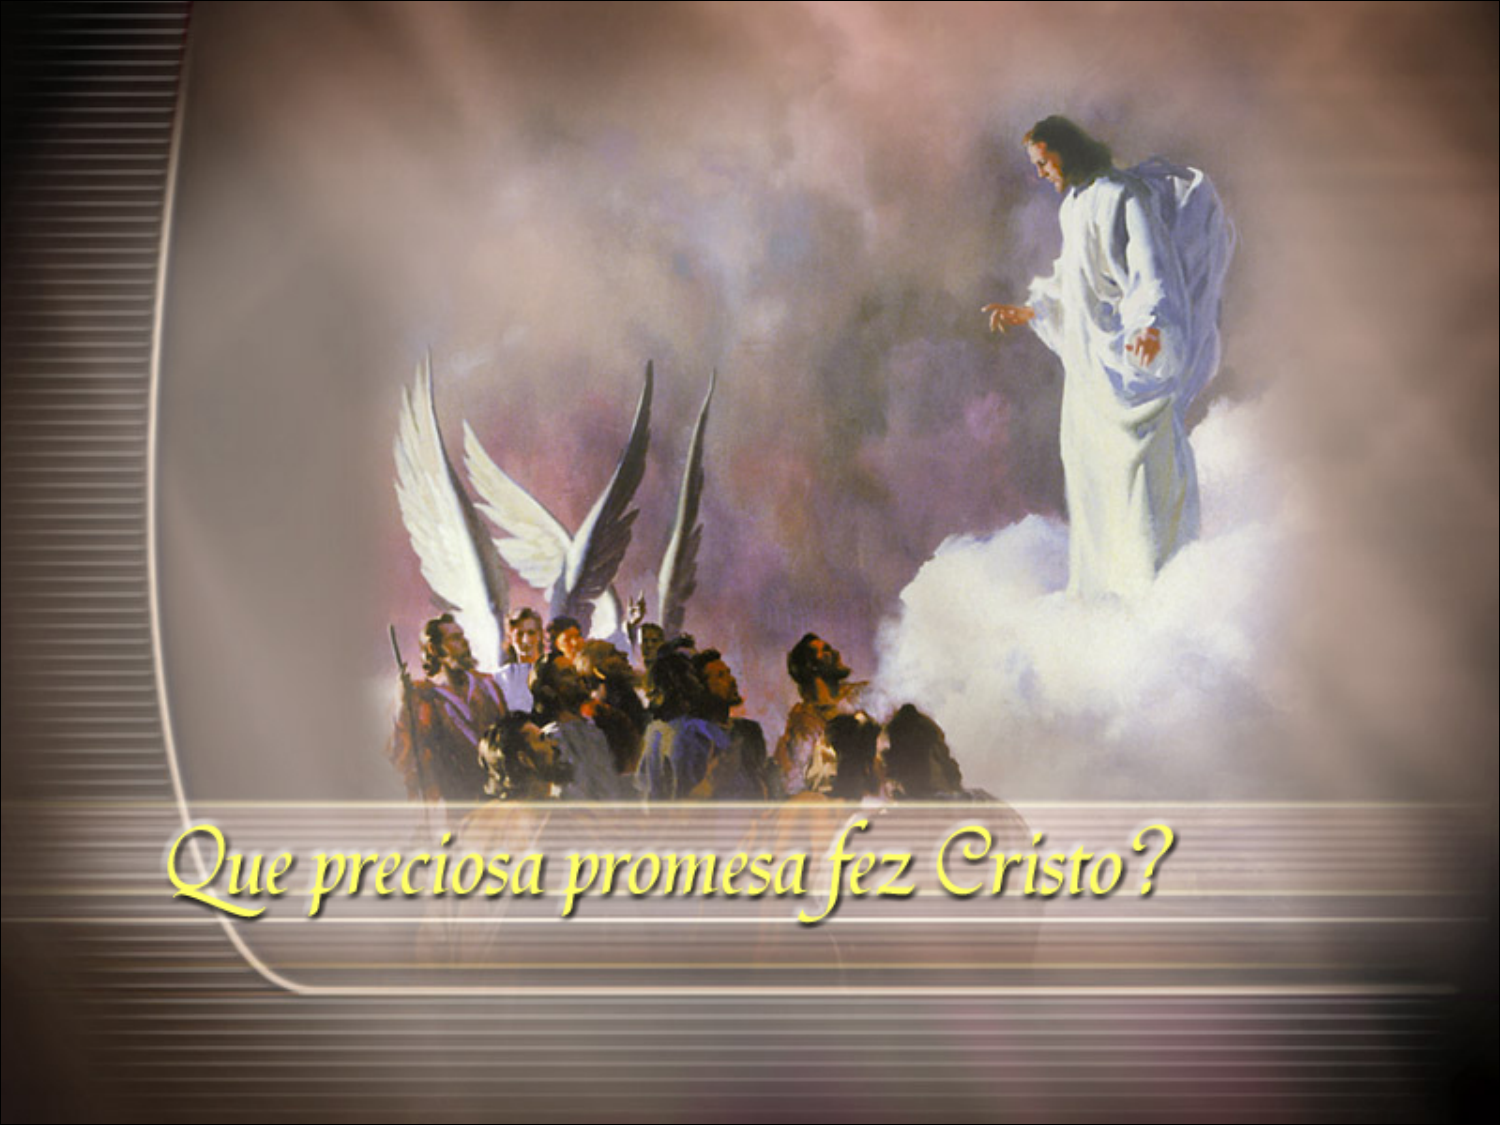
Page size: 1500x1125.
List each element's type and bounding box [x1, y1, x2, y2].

text_box [0, 0, 1500, 1125]
